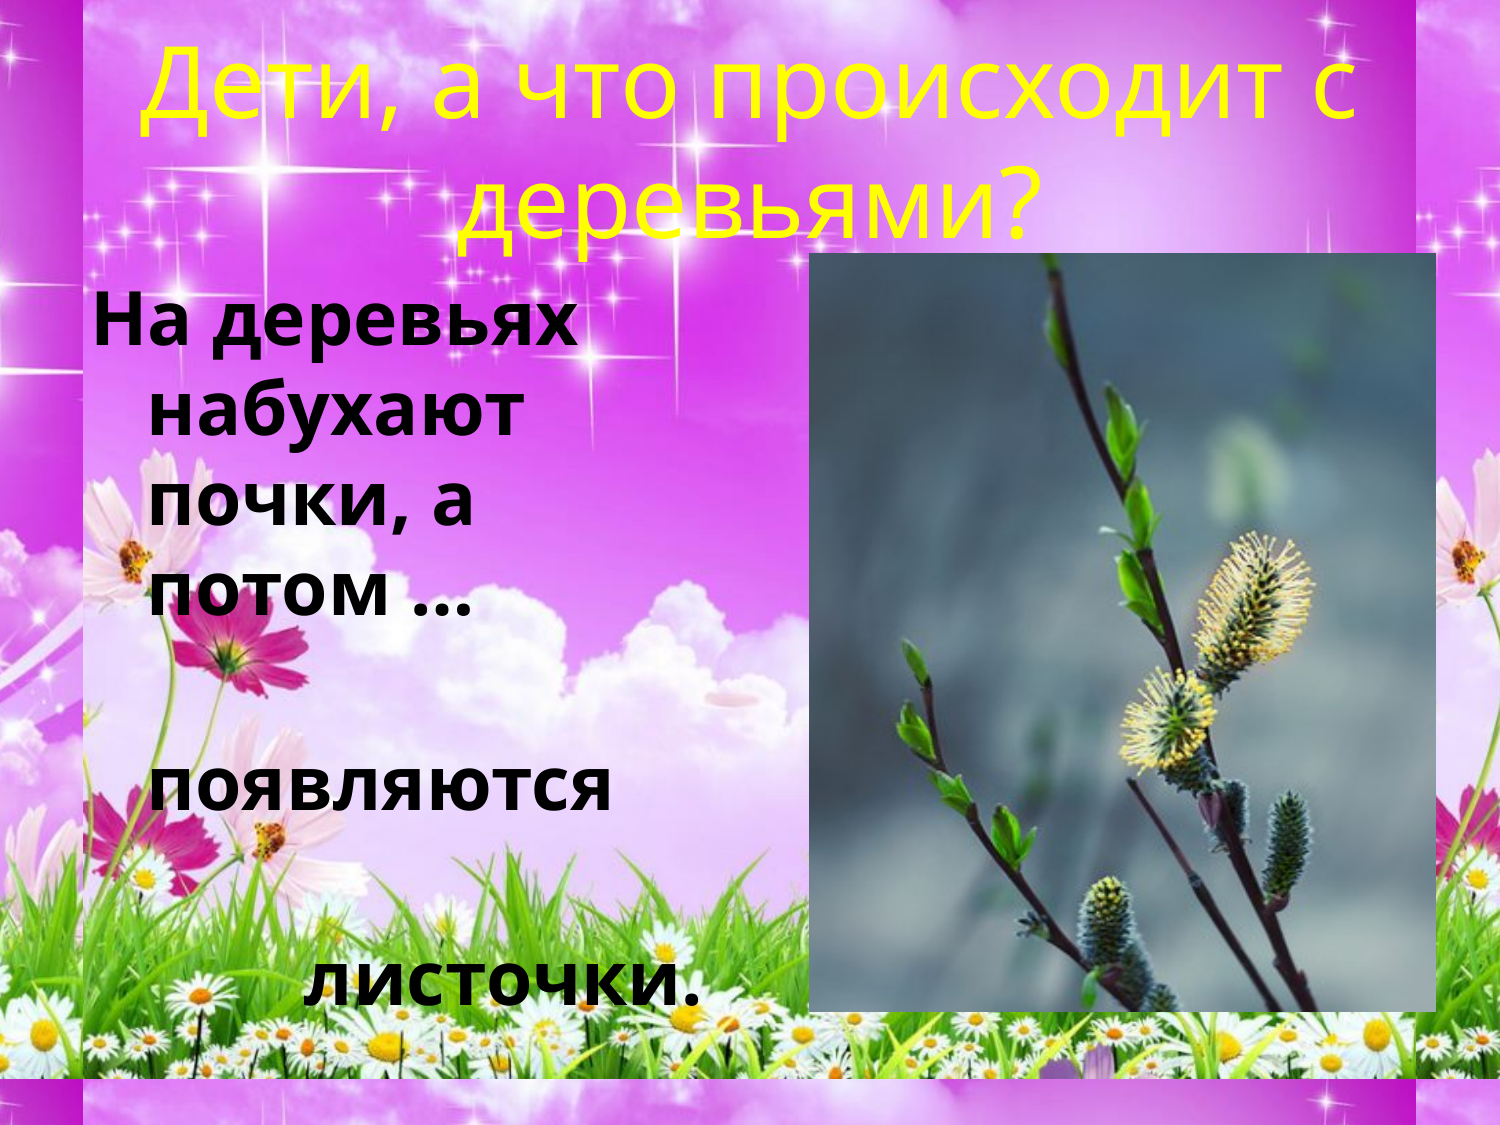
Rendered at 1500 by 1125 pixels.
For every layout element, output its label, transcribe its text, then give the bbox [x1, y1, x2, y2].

title Дети, а что происходит с деревьями? [74, 44, 1426, 233]
picture [0, 0, 1500, 1125]
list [808, 253, 1436, 1012]
list На деревьях набухают почки, а потом … появляются листочки. [74, 262, 738, 1006]
